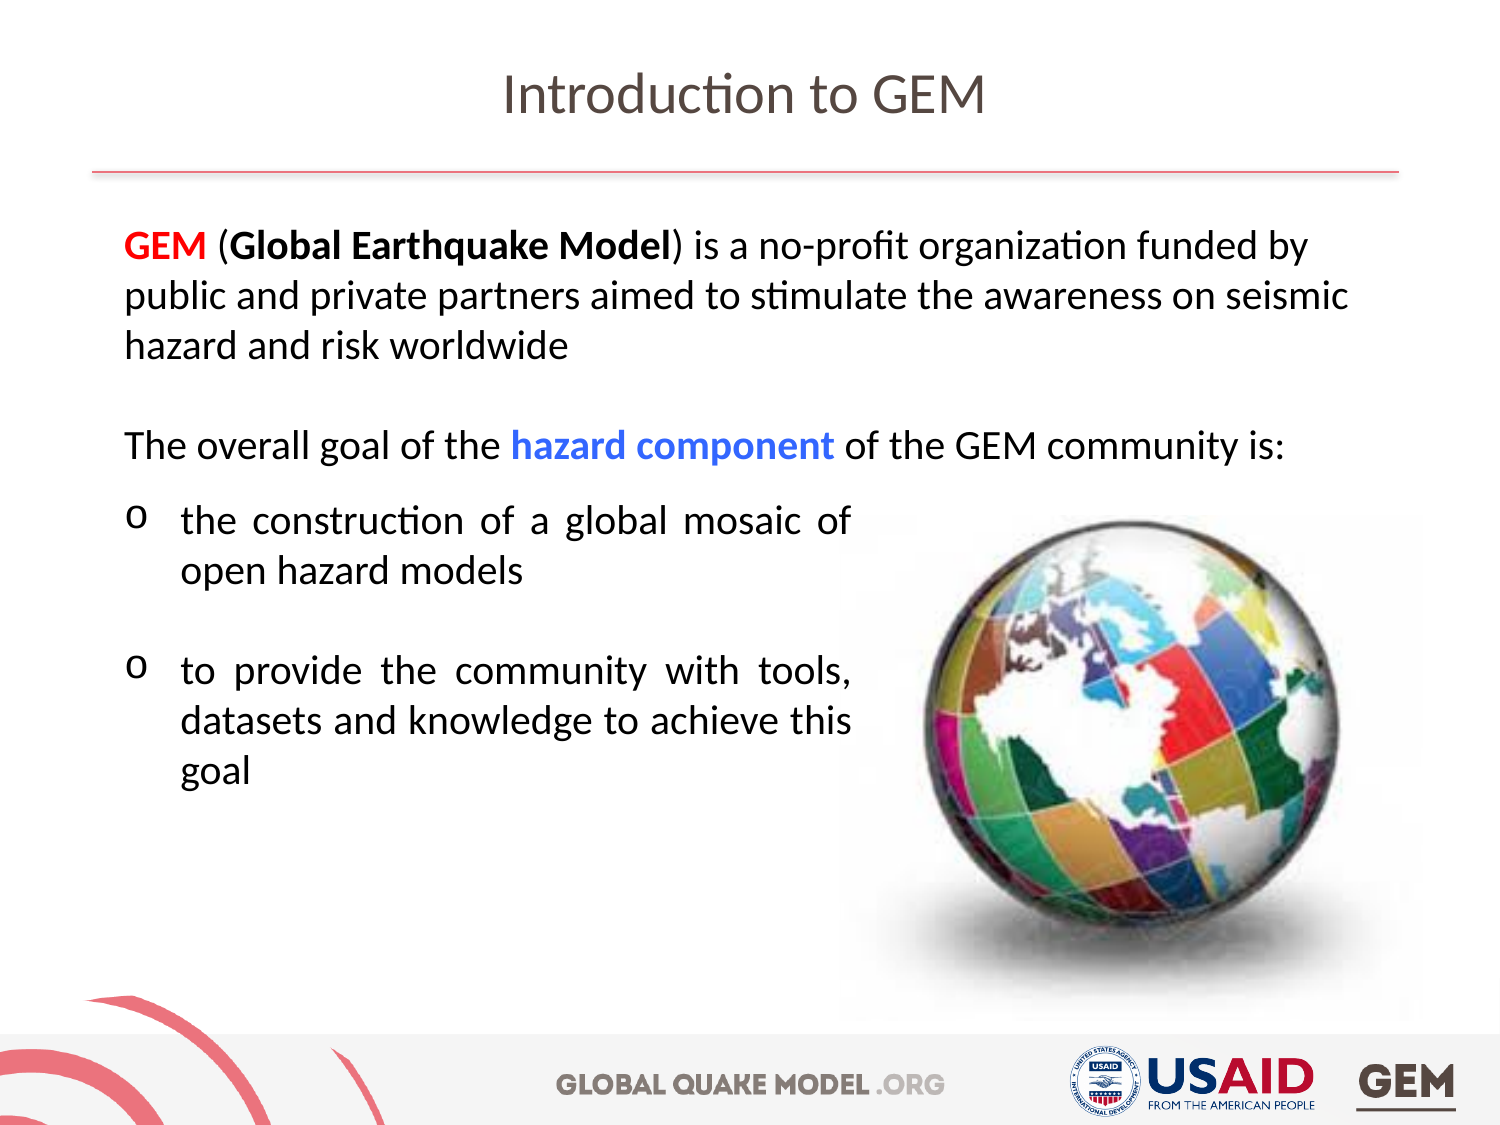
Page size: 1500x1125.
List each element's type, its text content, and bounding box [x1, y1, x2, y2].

text_box the construction of a global mosaic of open hazard models to provide the community with tools, datasets and knowledge to achieve this goal [109, 485, 867, 801]
picture [0, 515, 1500, 1125]
title Introduction to GEM [67, 22, 1423, 159]
text_box GEM (Global Earthquake Model) is a no-profit organization funded by public and private partners aimed to stimulate the awareness on seismic hazard and risk worldwide The overall goal of the hazard component of the GEM community is: [109, 210, 1395, 475]
